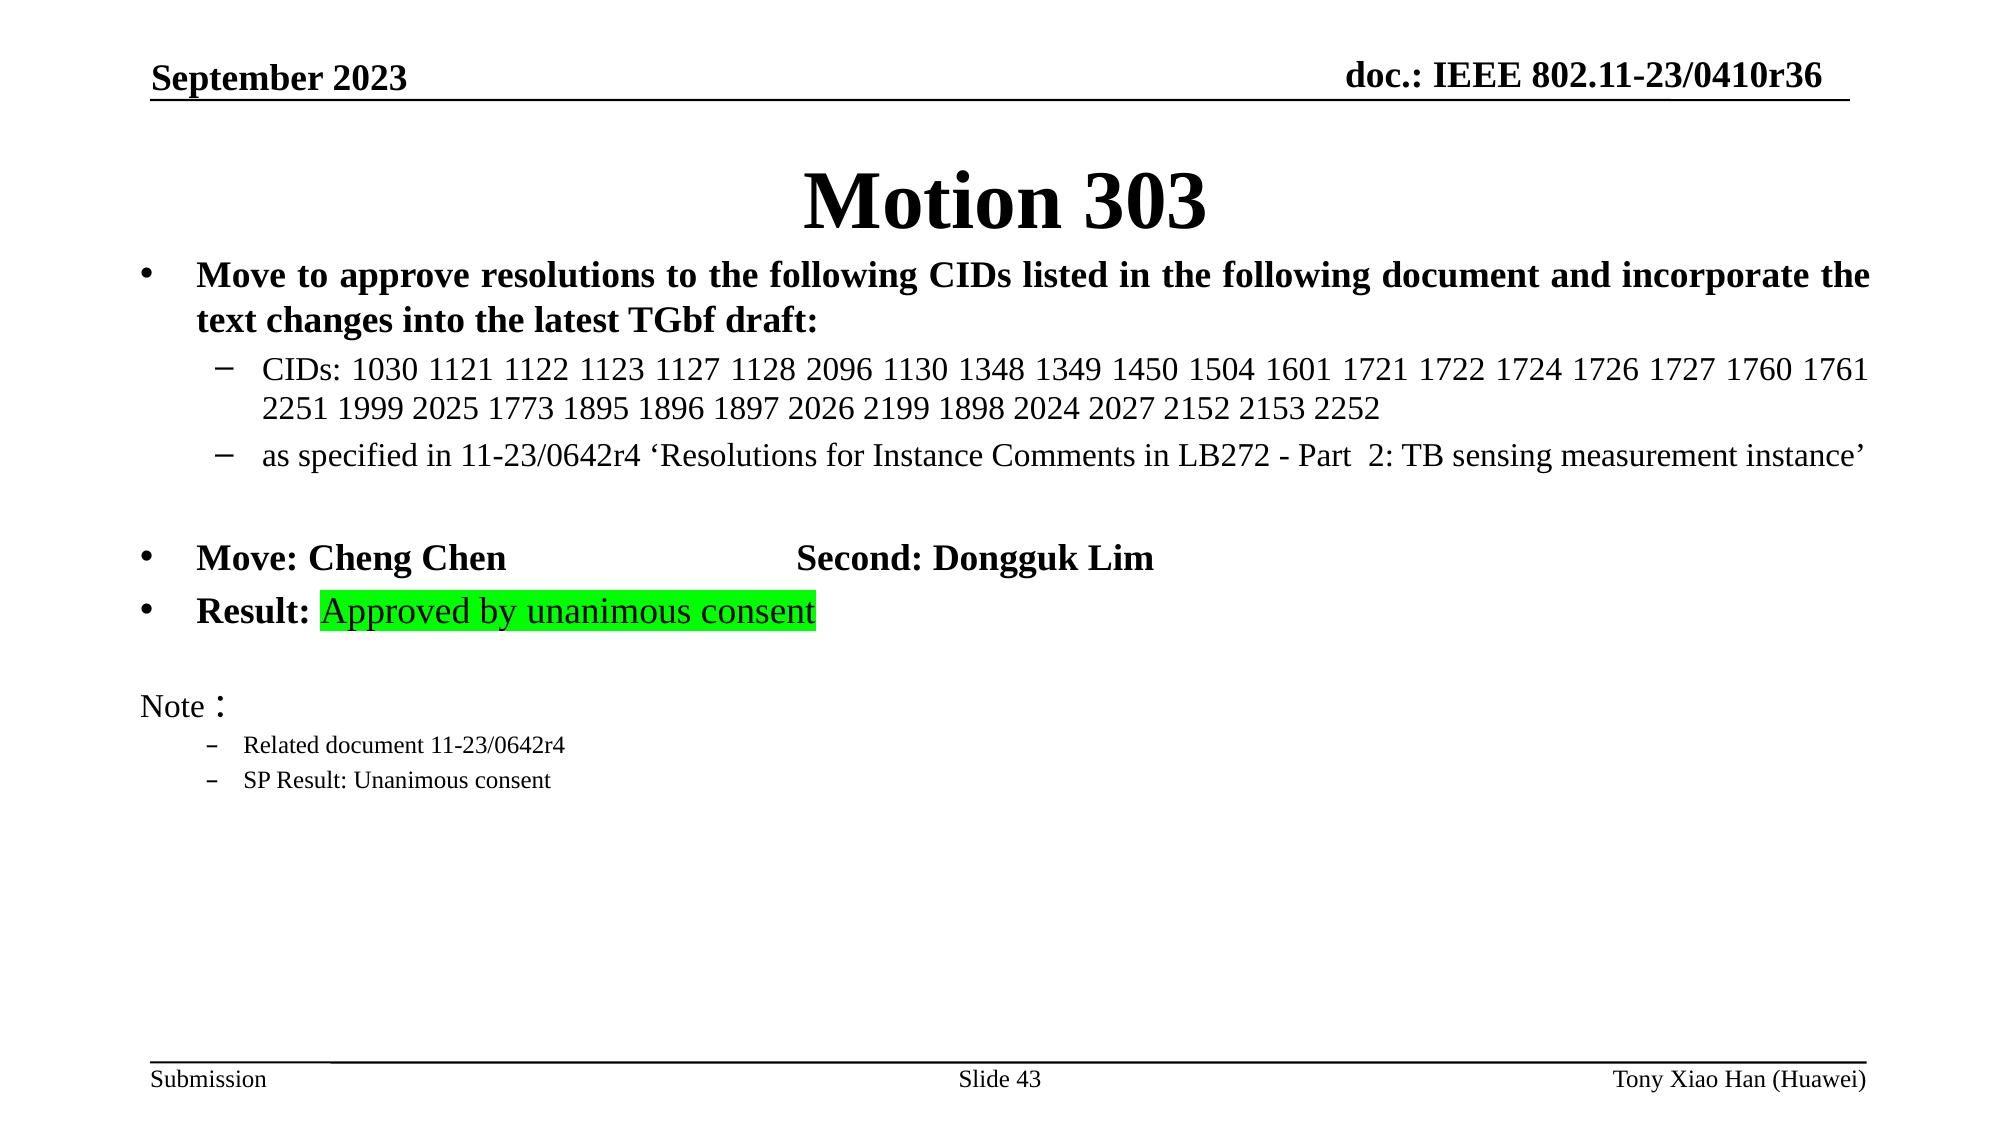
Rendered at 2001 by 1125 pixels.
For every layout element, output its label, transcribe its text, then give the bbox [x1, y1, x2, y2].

text_box Motion 303 [368, 137, 1644, 212]
text_box Move to approve resolutions to the following CIDs listed in the following document and incorporate the text changes into the latest TGbf draft: CIDs: 1030 1121 1122 1123 1127 1128 2096 1130 1348 1349 1450 1504 1601 1721 1722 1724 1726 1727 1760 1761 2251 1999 2025 1773 1895 1896 1897 2026 2199 1898 2024 2027 2152 2153 2252 as specified in 11-23/0642r4 ‘Resolutions for Instance Comments in LB272 - Part 2: TB sensing measurement instance’ Move: Cheng Chen Second: Dongguk Lim Result: Approved by unanimous consent Note： Related document 11-23/0642r4 SP Result: Unanimous consent [125, 212, 1888, 900]
